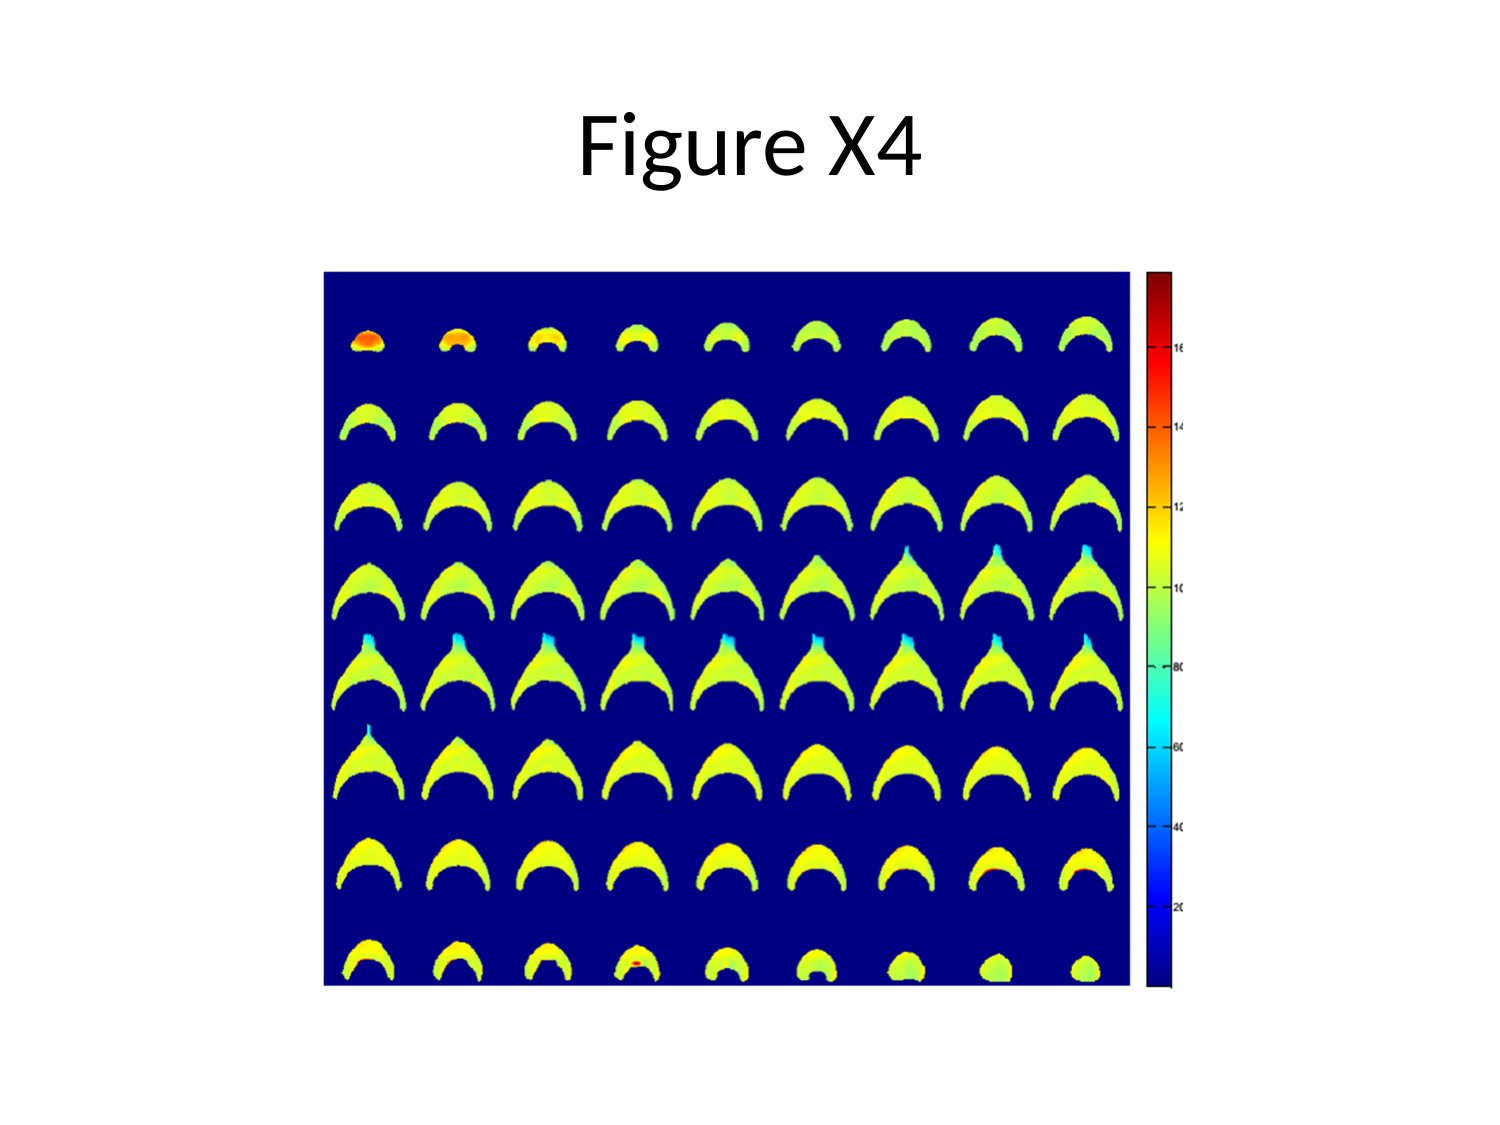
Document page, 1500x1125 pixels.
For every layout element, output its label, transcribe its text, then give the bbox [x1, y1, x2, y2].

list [317, 265, 1183, 1002]
title Figure X4 [75, 45, 1425, 233]
